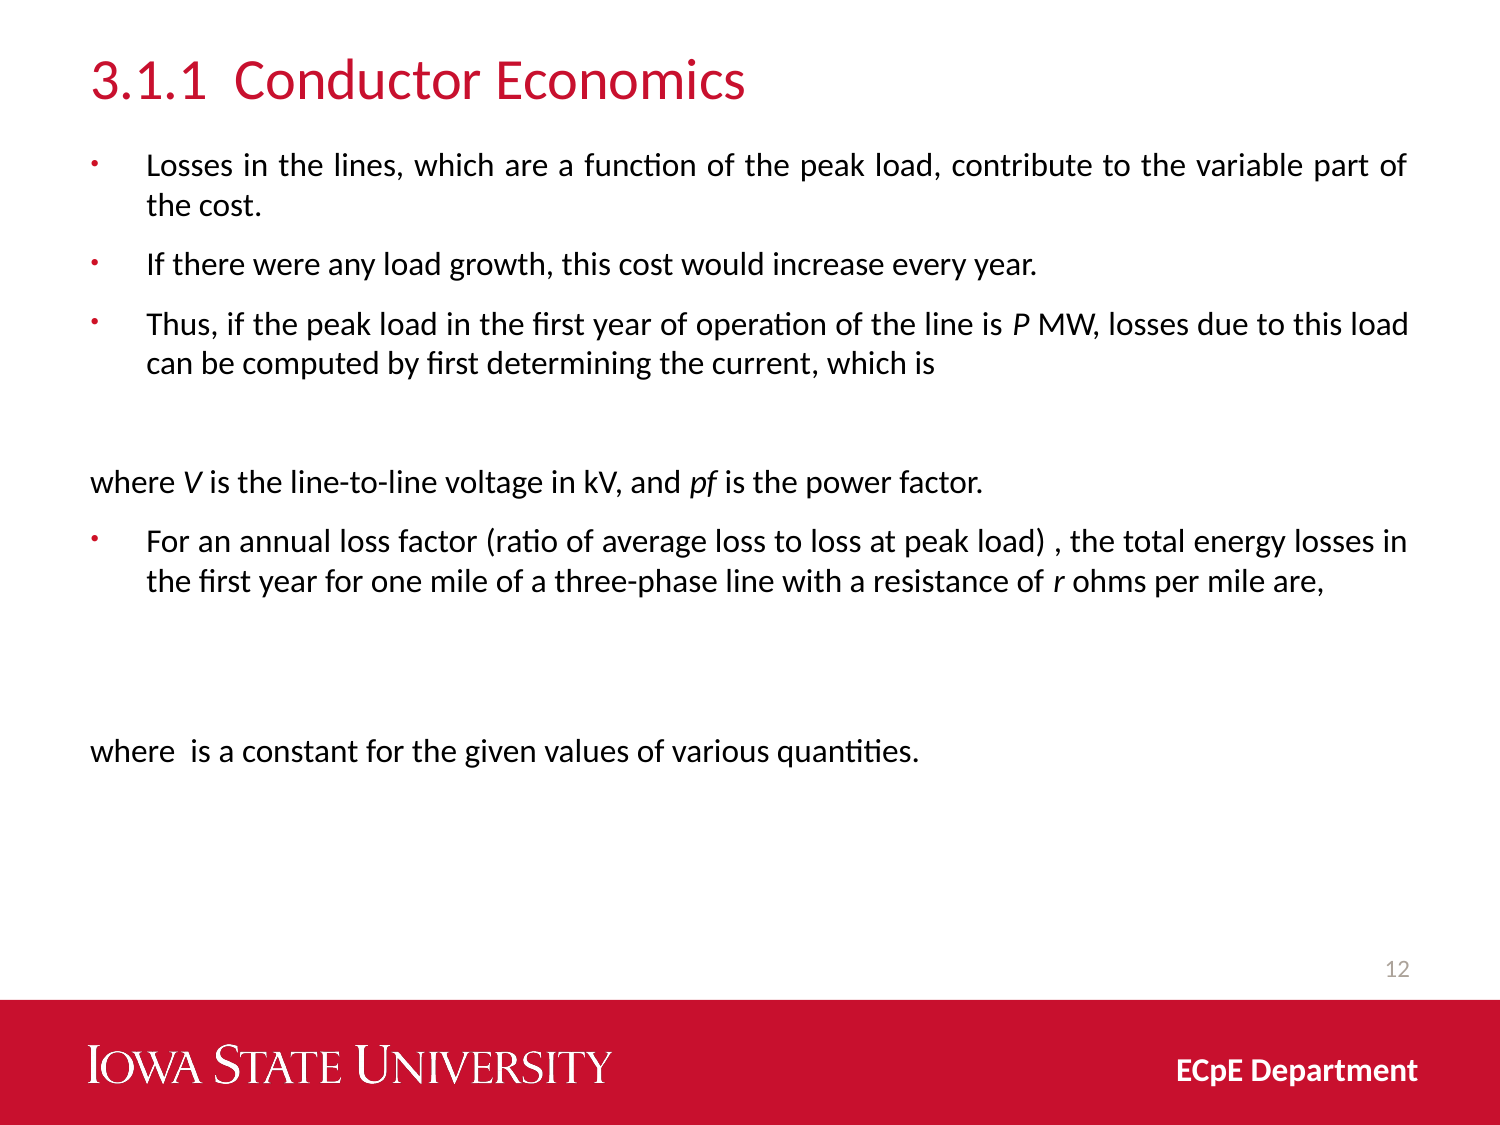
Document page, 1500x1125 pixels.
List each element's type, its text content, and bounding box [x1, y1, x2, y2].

title 3.1.1 Conductor Economics [74, 24, 1426, 128]
picture [87, 1044, 613, 1088]
footer ECpE Department [1154, 1038, 1441, 1099]
slide_number 12 [1074, 937, 1425, 998]
